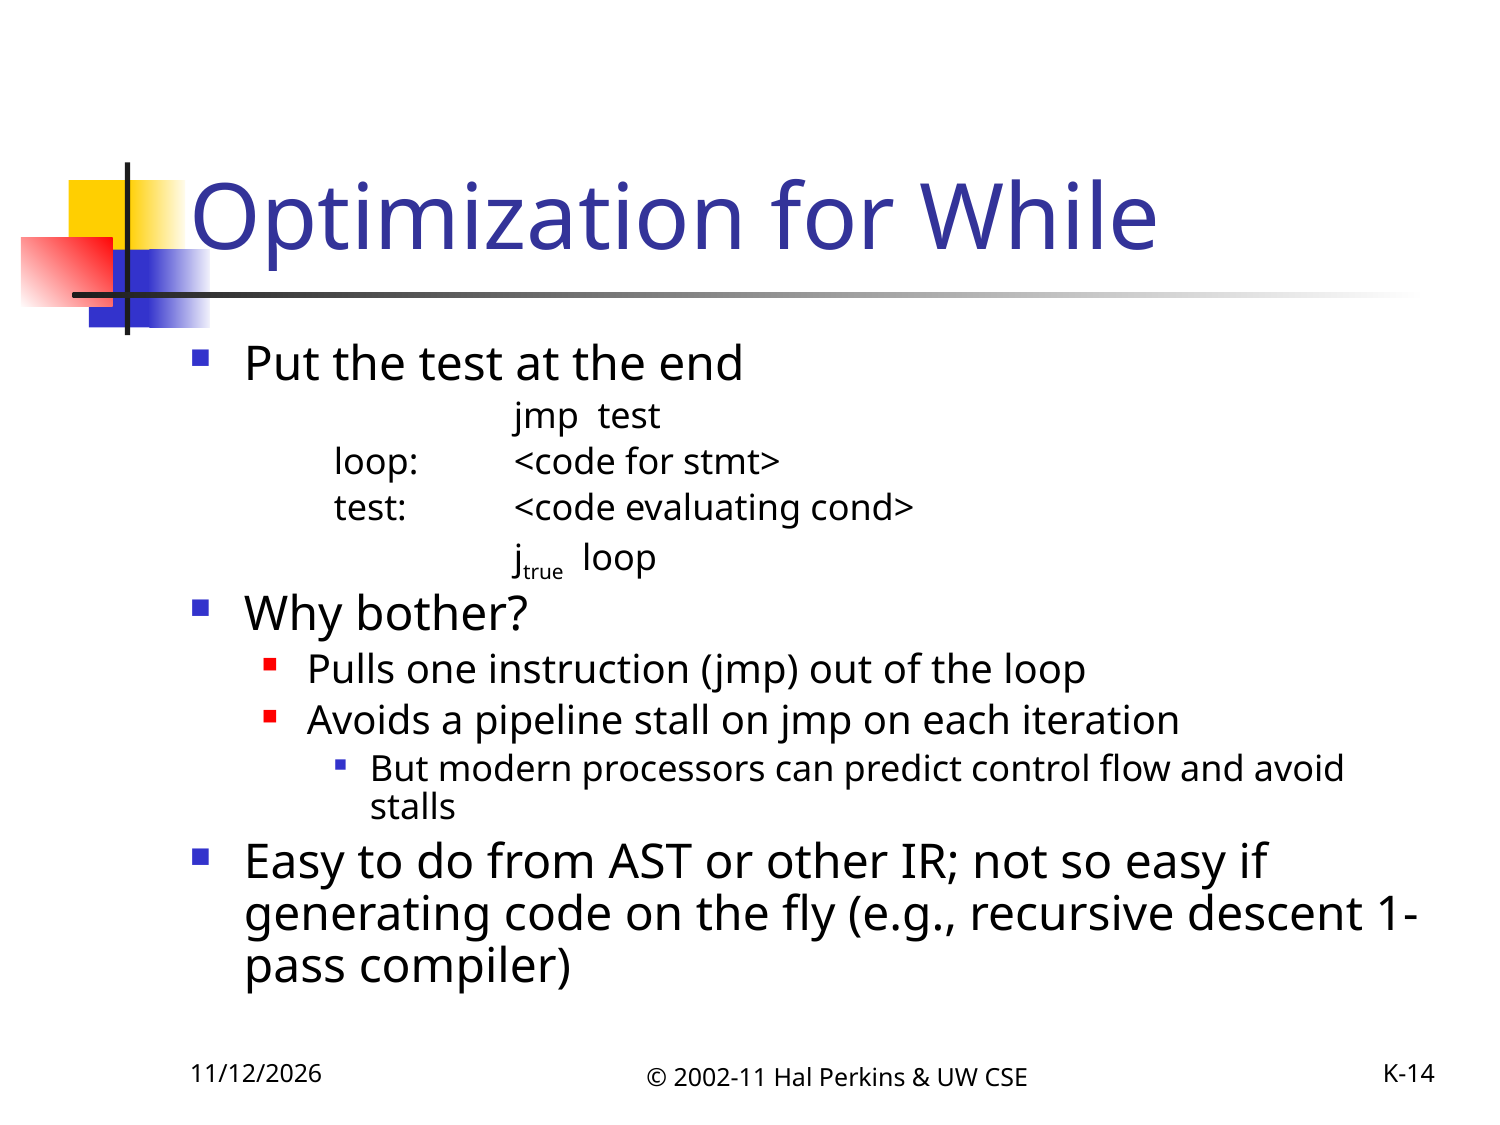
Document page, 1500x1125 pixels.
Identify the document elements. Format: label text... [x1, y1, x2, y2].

title Optimization for While [174, 35, 1454, 275]
list Put the test at the end jmp test loop: <code for stmt> test: <code evaluating cond> jtrue loop Why bother? Pulls one instruction (jmp) out of the loop Avoids a pipeline stall on jmp on each iteration But modern processors can predict control flow and avoid stalls Easy to do from AST or other IR; not so easy if generating code on the fly (e.g., recursive descent 1-pass compiler) [174, 331, 1450, 1006]
slide_number K-14 [1137, 1023, 1451, 1100]
footer © 2002-11 Hal Perkins & UW CSE [599, 1023, 1076, 1100]
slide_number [174, 1023, 488, 1100]
